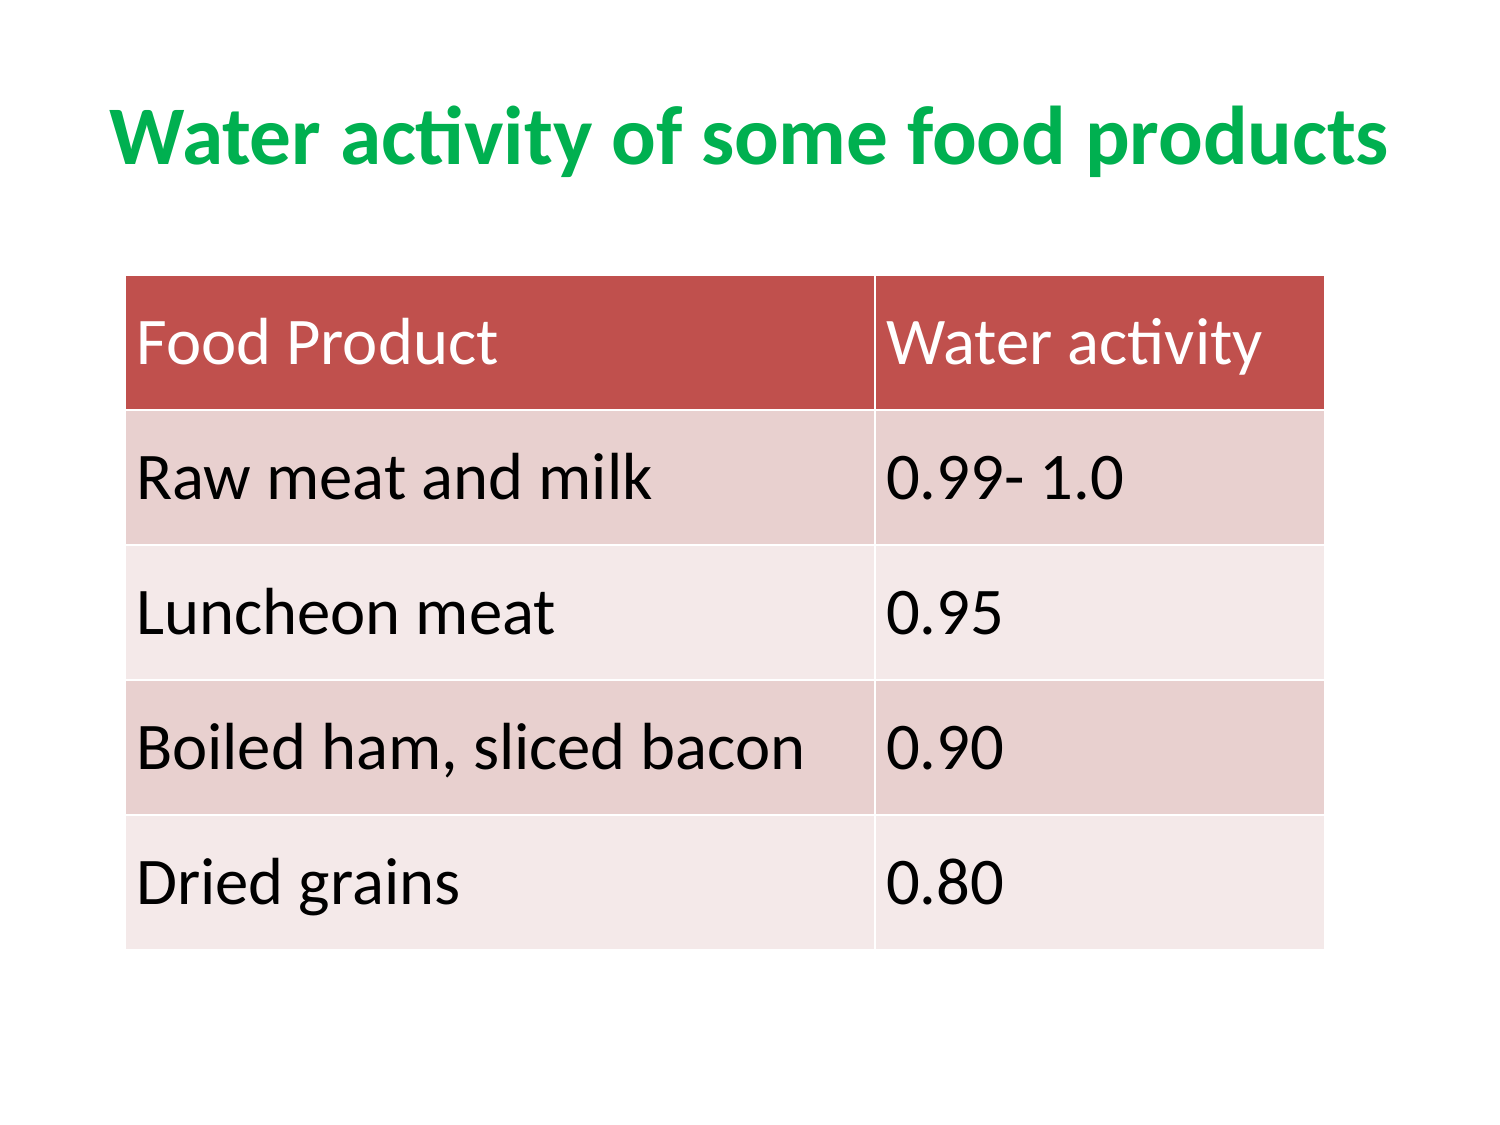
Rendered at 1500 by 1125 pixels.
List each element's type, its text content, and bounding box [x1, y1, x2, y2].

table_header Food Product [126, 276, 874, 409]
table_cell Raw meat and milk [126, 411, 874, 544]
table_cell Boiled ham, sliced bacon [126, 681, 874, 814]
table_cell 0.80 [876, 816, 1324, 949]
table_cell 0.99- 1.0 [876, 411, 1324, 544]
table_cell 0.90 [876, 681, 1324, 814]
title Water activity of some food products [75, 37, 1425, 225]
table_cell Dried grains [126, 816, 874, 949]
table_cell 0.95 [876, 546, 1324, 679]
table_cell Luncheon meat [126, 546, 874, 679]
table_header Water activity [876, 276, 1324, 409]
